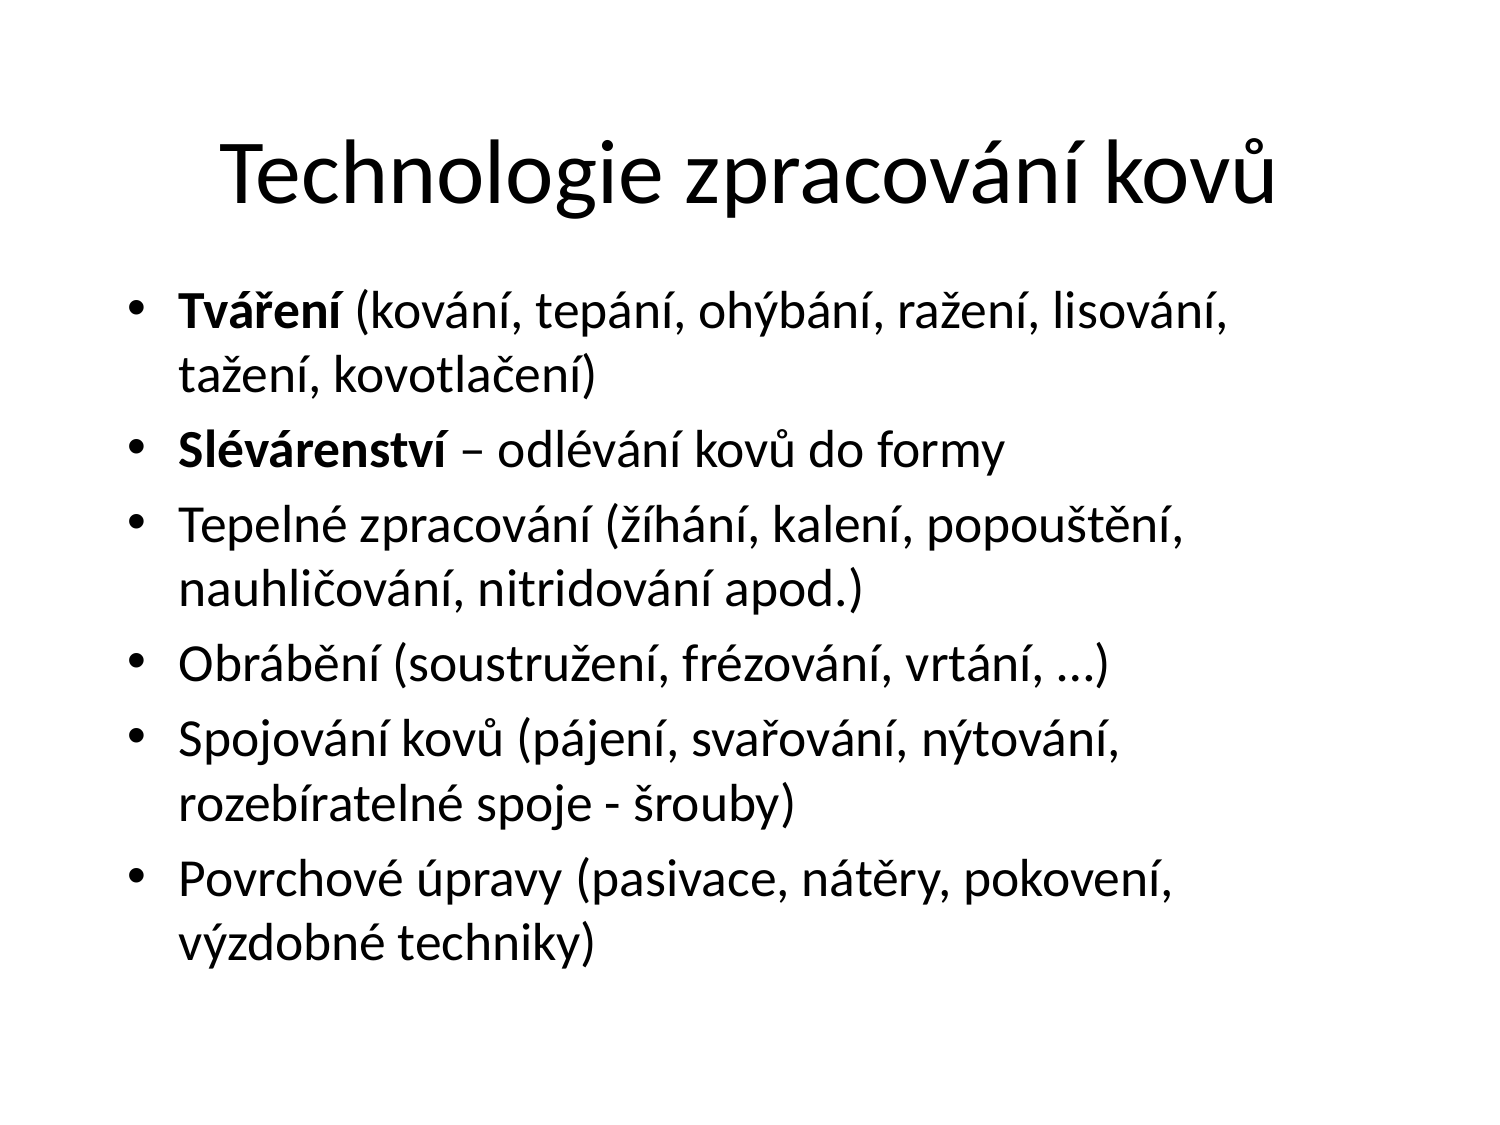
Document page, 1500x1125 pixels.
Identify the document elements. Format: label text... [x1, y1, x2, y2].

title Technologie zpracování kovů [112, 54, 1388, 267]
list Tváření (kování, tepání, ohýbání, ražení, lisování, tažení, kovotlačení) Slévárenství – odlévání kovů do formy Tepelné zpracování (žíhání, kalení, popouštění, nauhličování, nitridování apod.) Obrábění (soustružení, frézování, vrtání, …) Spojování kovů (pájení, svařování, nýtování, rozebíratelné spoje - šrouby) Povrchové úpravy (pasivace, nátěry, pokovení, výzdobné techniky) [112, 267, 1388, 1071]
